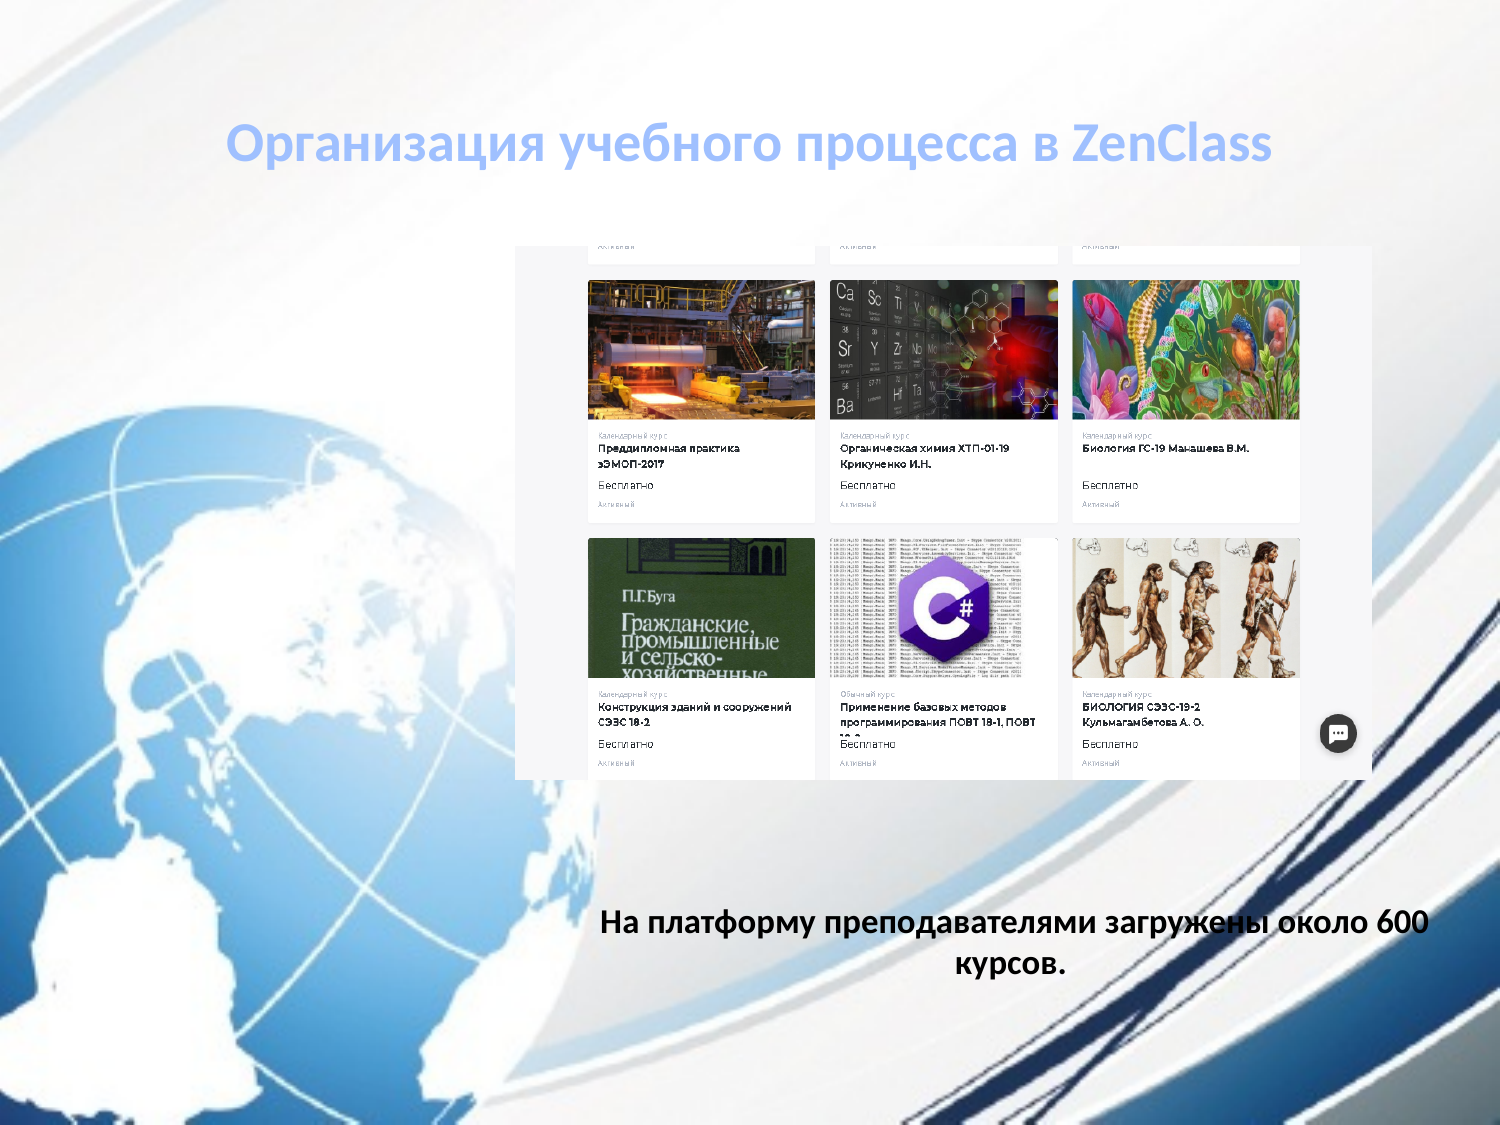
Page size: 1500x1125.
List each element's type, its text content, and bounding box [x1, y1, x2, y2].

text_box На платформу преподавателями загружены около 600 курсов. [562, 890, 1468, 1032]
picture [0, 0, 1500, 1125]
title Организация учебного процесса в ZenClass [75, 45, 1425, 233]
